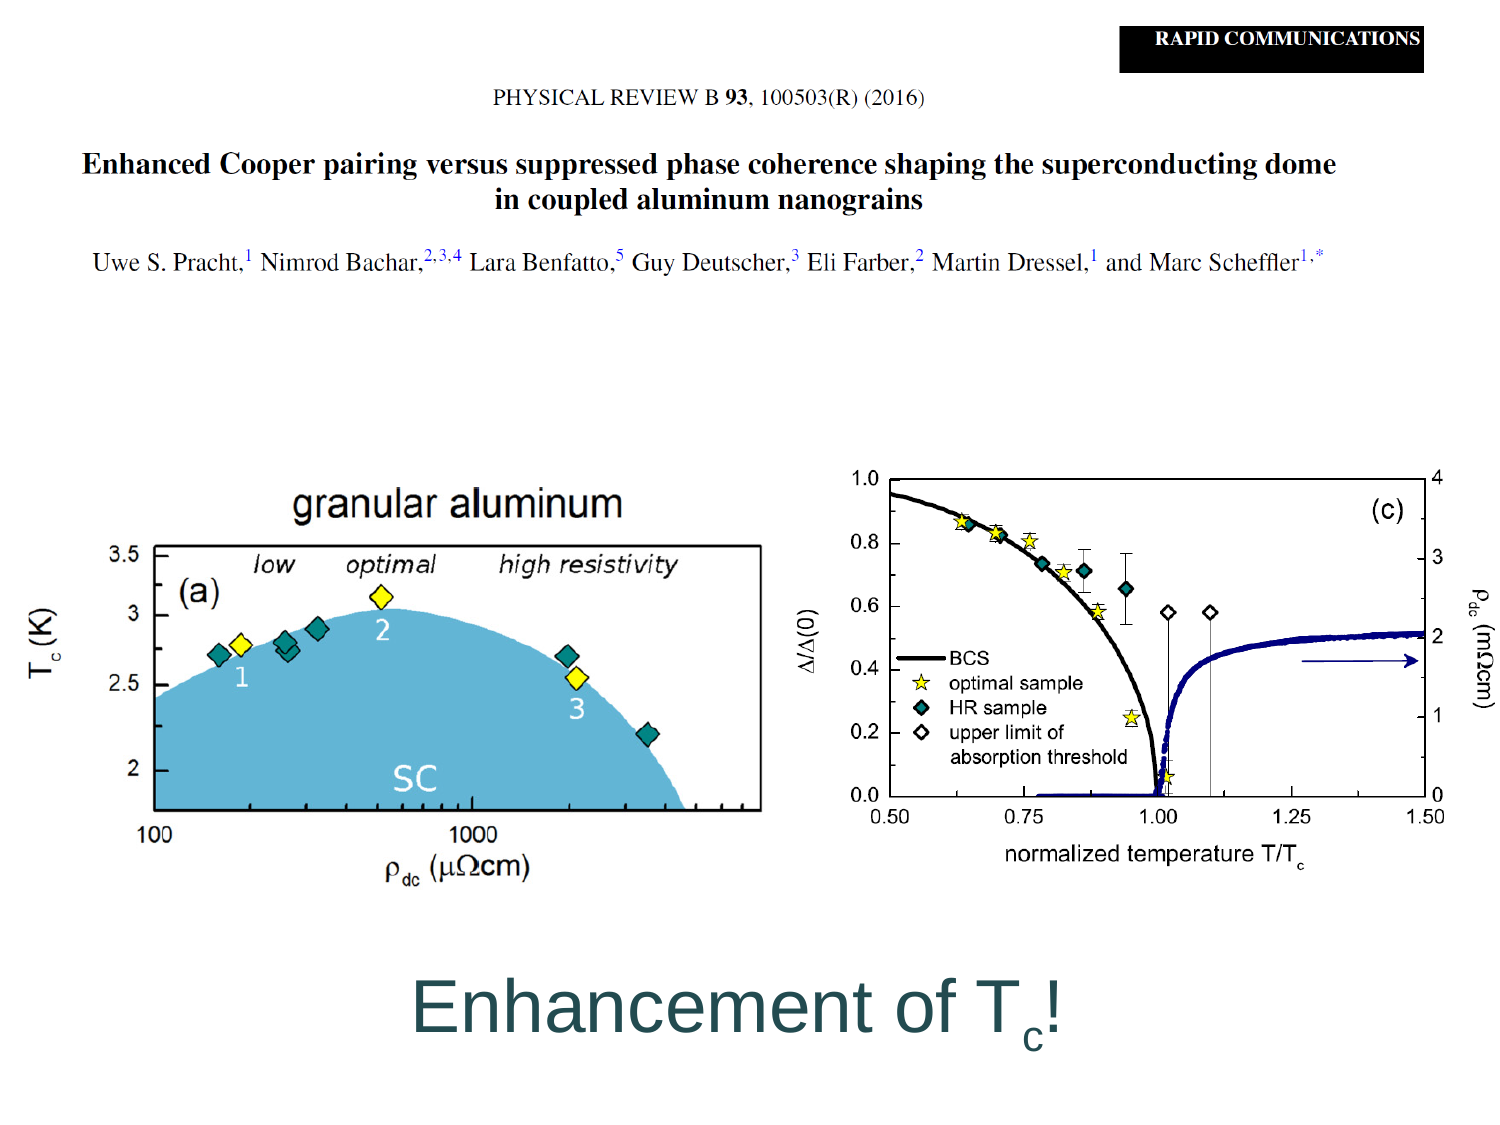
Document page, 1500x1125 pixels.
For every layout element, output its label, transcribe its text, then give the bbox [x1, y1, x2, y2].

picture [0, 465, 1500, 891]
text_box Enhancement of Tc! [375, 949, 1100, 1068]
picture [74, 26, 1425, 278]
